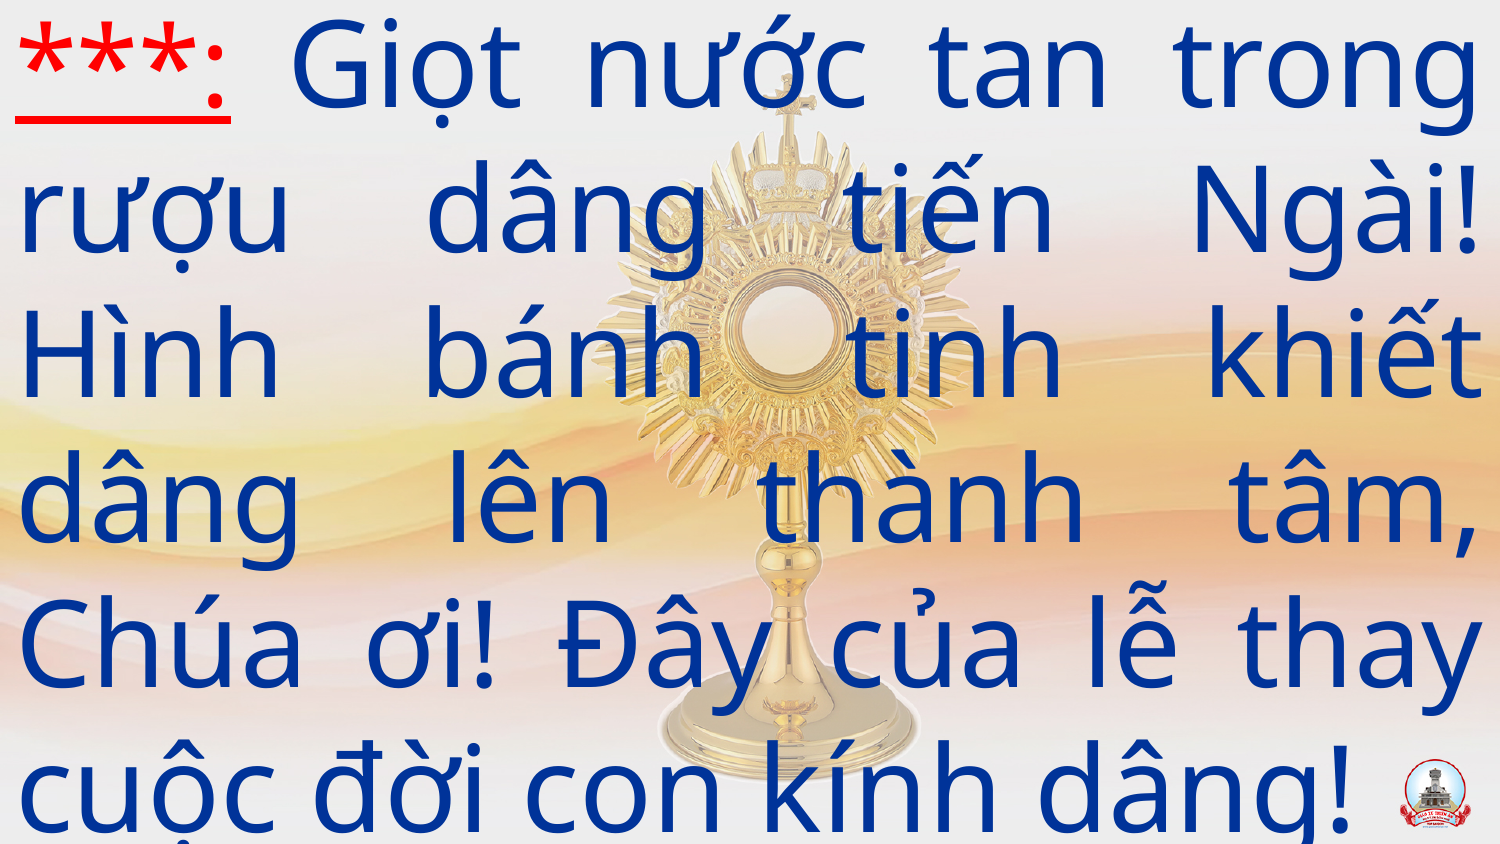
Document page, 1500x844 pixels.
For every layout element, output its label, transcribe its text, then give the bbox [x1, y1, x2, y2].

title ***: Giọt nước tan trong rượu dâng tiến Ngài! Hình bánh tinh khiết dâng lên thành tâm, Chúa ơi! Đây của lễ thay cuộc đời con kính dâng! [0, 0, 1500, 844]
